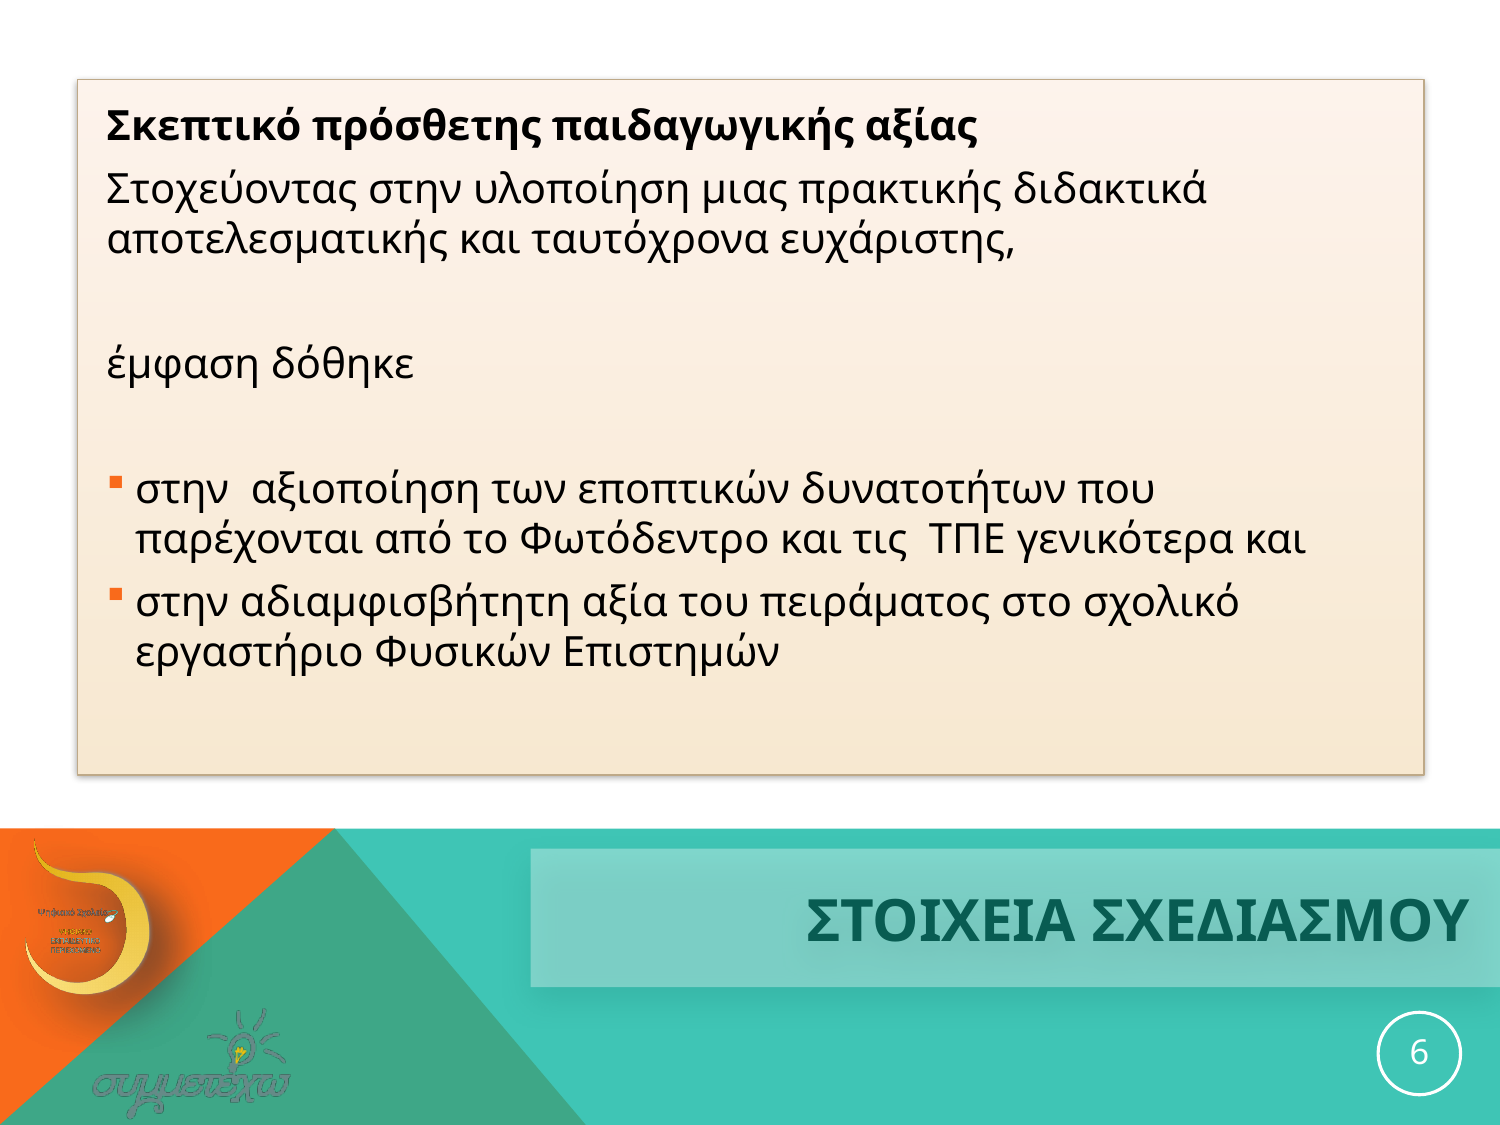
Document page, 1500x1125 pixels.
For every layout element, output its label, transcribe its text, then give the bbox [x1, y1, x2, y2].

title ΣΤΟΙΧΕΙΑ ΣΧΕΔΙΑΣΜΟΥ [530, 848, 1500, 988]
picture [79, 1007, 305, 1121]
list Σκεπτικό πρόσθετης παιδαγωγικής αξίας Στοχεύοντας στην υλοποίηση μιας πρακτικής διδακτικά αποτελεσματικής και ταυτόχρονα ευχάριστης, έμφαση δόθηκε στην αξιοποίηση των εποπτικών δυνατοτήτων που παρέχονται από το Φωτόδεντρο και τις ΤΠΕ γενικότερα και στην αδιαμφισβήτητη αξία του πειράματος στο σχολικό εργαστήριο Φυσικών Επιστημών [91, 91, 1409, 769]
slide_number 6 [1376, 1010, 1463, 1097]
picture [18, 831, 155, 1006]
